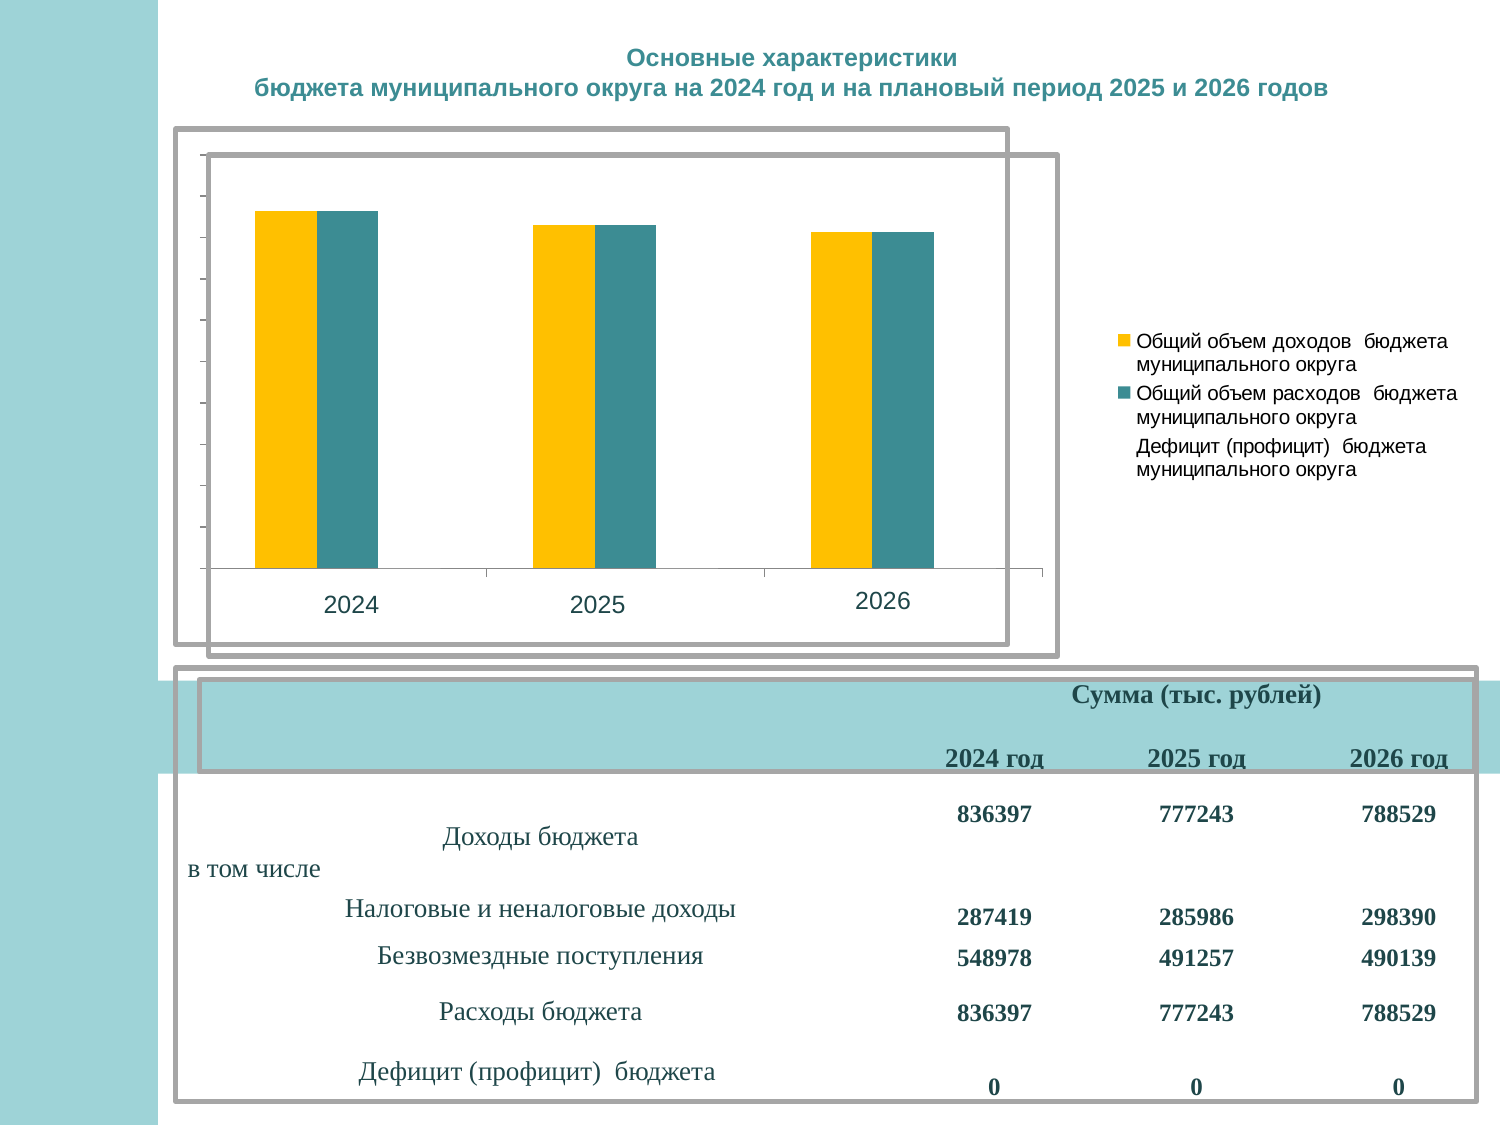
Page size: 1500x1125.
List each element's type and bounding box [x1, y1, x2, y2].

text_box [0, 0, 1500, 1125]
chart [198, 152, 1477, 659]
